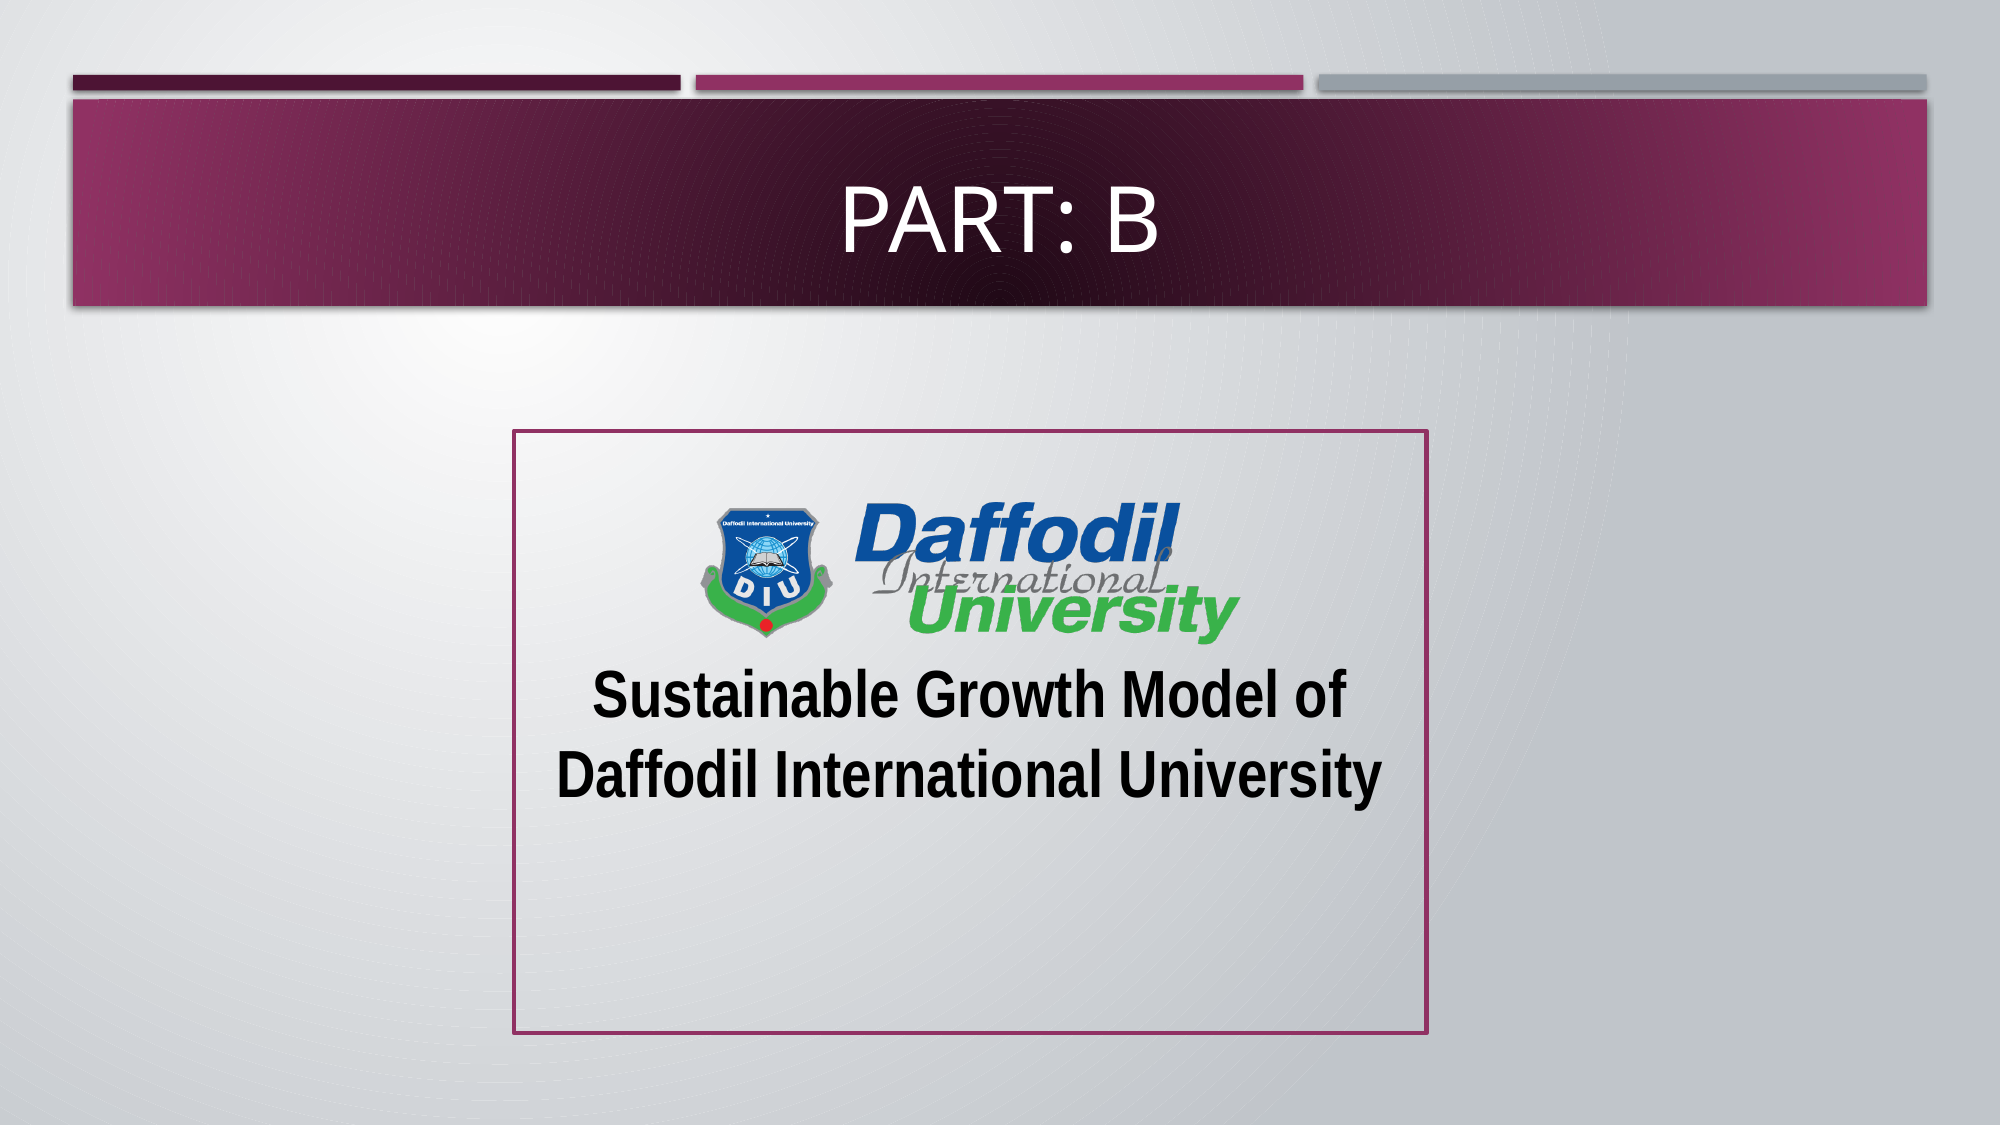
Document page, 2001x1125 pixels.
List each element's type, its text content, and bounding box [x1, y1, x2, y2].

picture [699, 500, 1241, 645]
title PART: B [95, 119, 1905, 282]
text_box Sustainable Growth Model of Daffodil International University [514, 430, 1427, 1033]
